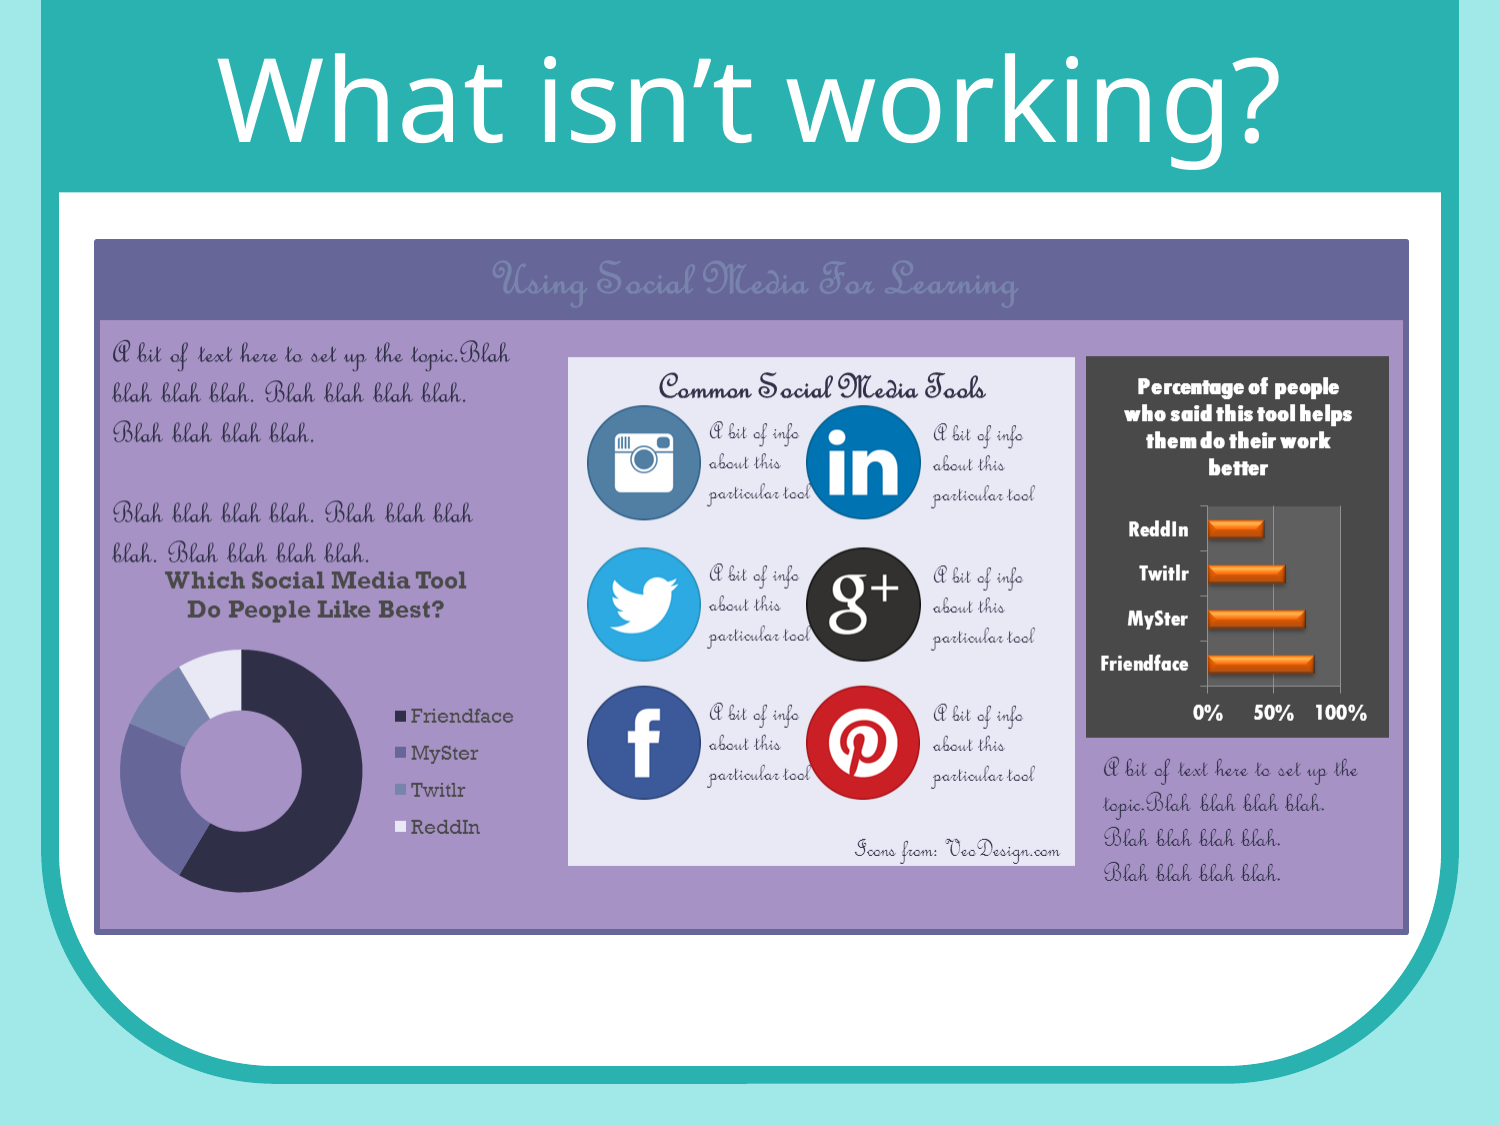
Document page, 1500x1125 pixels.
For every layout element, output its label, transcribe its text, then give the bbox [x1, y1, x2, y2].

text_box What isn’t working? [125, 18, 1375, 174]
picture [90, 234, 1410, 935]
text_box [48, 0, 1452, 194]
text_box [47, 0, 1453, 1078]
